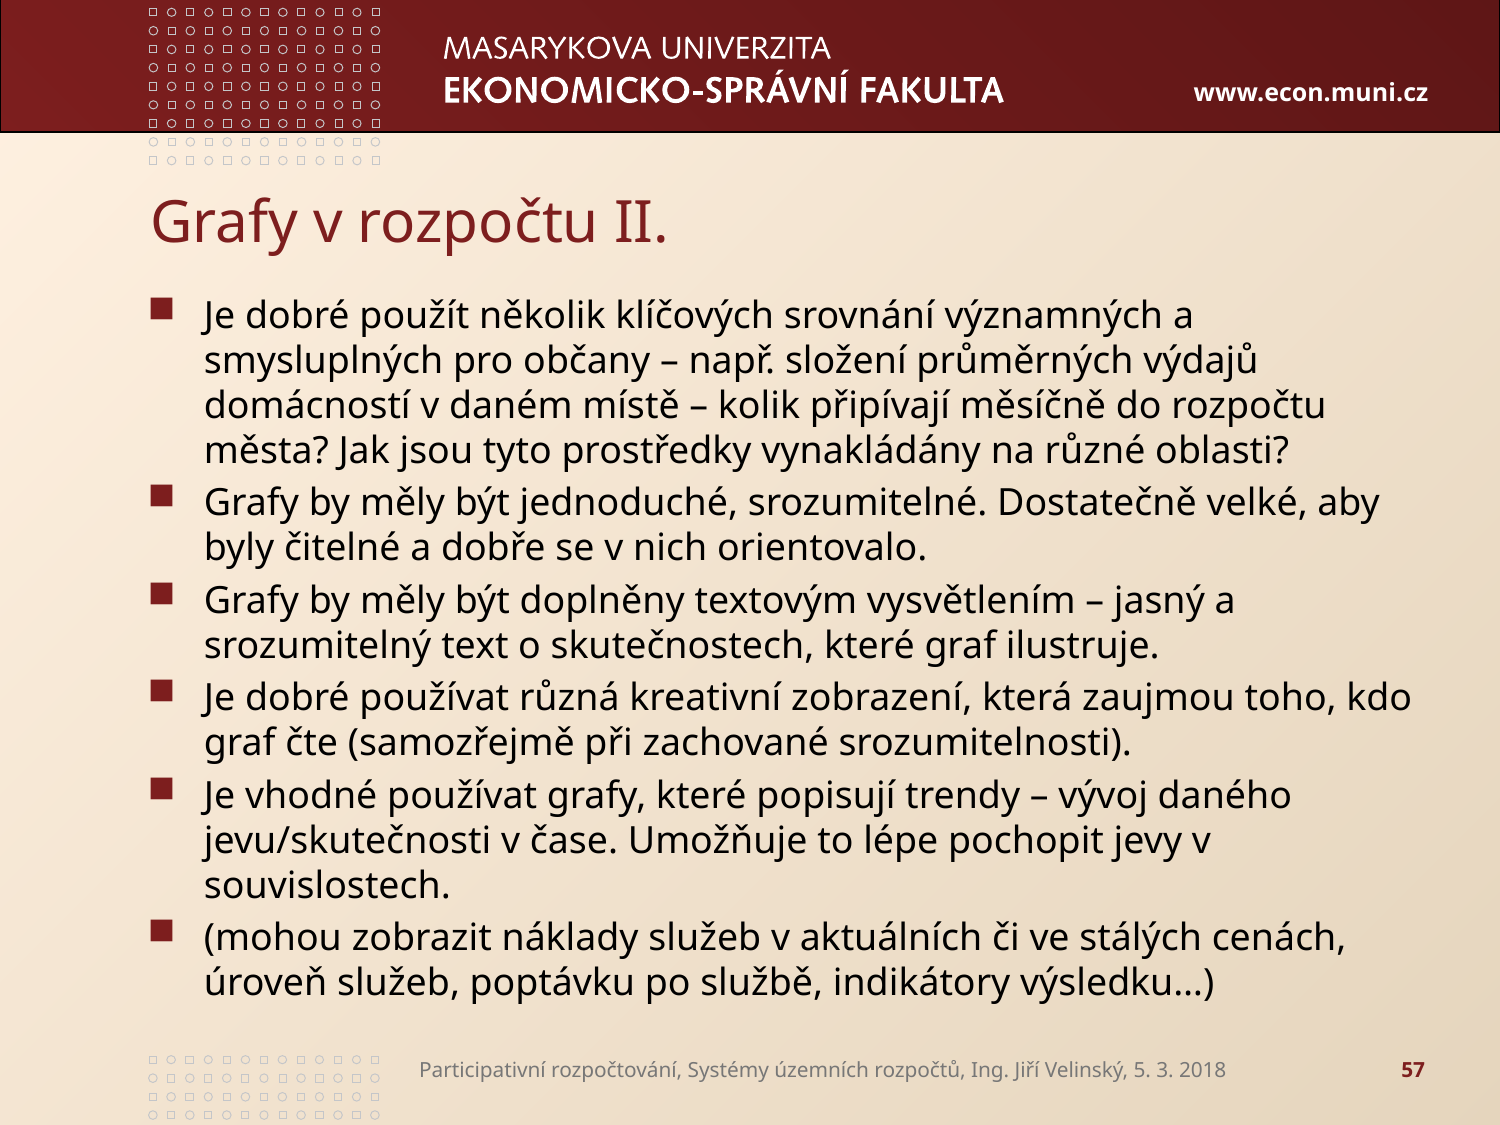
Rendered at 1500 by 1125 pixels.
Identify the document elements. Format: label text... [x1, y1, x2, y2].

footer Participativní rozpočtování, Systémy územních rozpočtů, Ing. Jiří Velinský, 5. 3. 2018 [419, 1056, 1316, 1100]
list Je dobré použít několik klíčových srovnání významných a smysluplných pro občany – např. složení průměrných výdajů domácností v daném místě – kolik připívají měsíčně do rozpočtu města? Jak jsou tyto prostředky vynakládány na různé oblasti? Grafy by měly být jednoduché, srozumitelné. Dostatečně velké, aby byly čitelné a dobře se v nich orientovalo. Grafy by měly být doplněny textovým vysvětlením – jasný a srozumitelný text o skutečnostech, které graf ilustruje. Je dobré používat různá kreativní zobrazení, která zaujmou toho, kdo graf čte (samozřejmě při zachované srozumitelnosti). Je vhodné používat grafy, které popisují trendy – vývoj daného jevu/skutečnosti v čase. Umožňuje to lépe pochopit jevy v souvislostech. (mohou zobrazit náklady služeb v aktuálních či ve stálých cenách, úroveň služeb, poptávku po službě, indikátory výsledku…) [147, 290, 1423, 1006]
title Grafy v rozpočtu II. [150, 184, 1425, 268]
slide_number 57 [1316, 1056, 1425, 1100]
